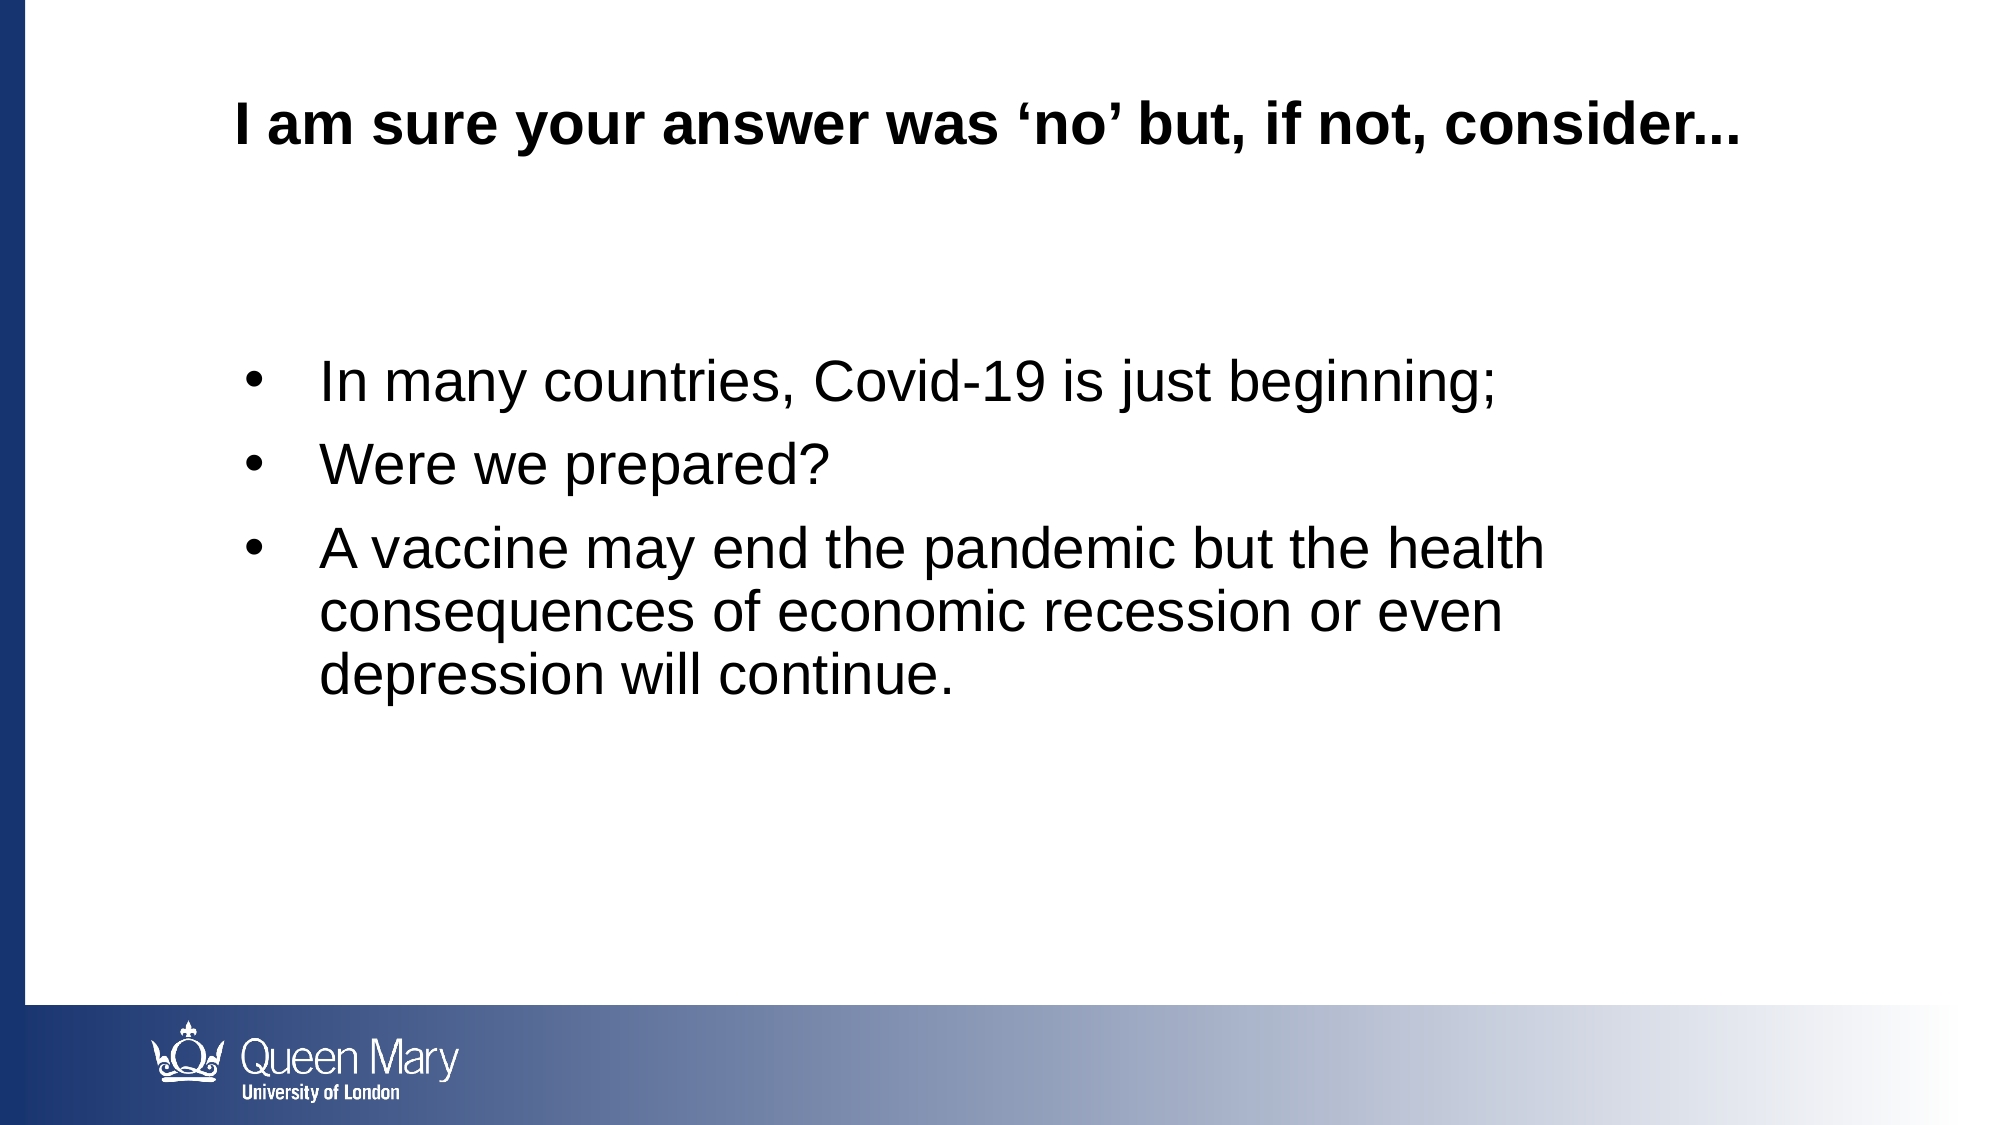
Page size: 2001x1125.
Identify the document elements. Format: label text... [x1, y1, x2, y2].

list In many countries, Covid-19 is just beginning; Were we prepared? A vaccine may end the pandemic but the health consequences of economic recession or even depression will continue. [229, 343, 1767, 921]
picture [151, 1020, 459, 1103]
list I am sure your answer was ‘no’ but, if not, consider... [219, 85, 1762, 230]
